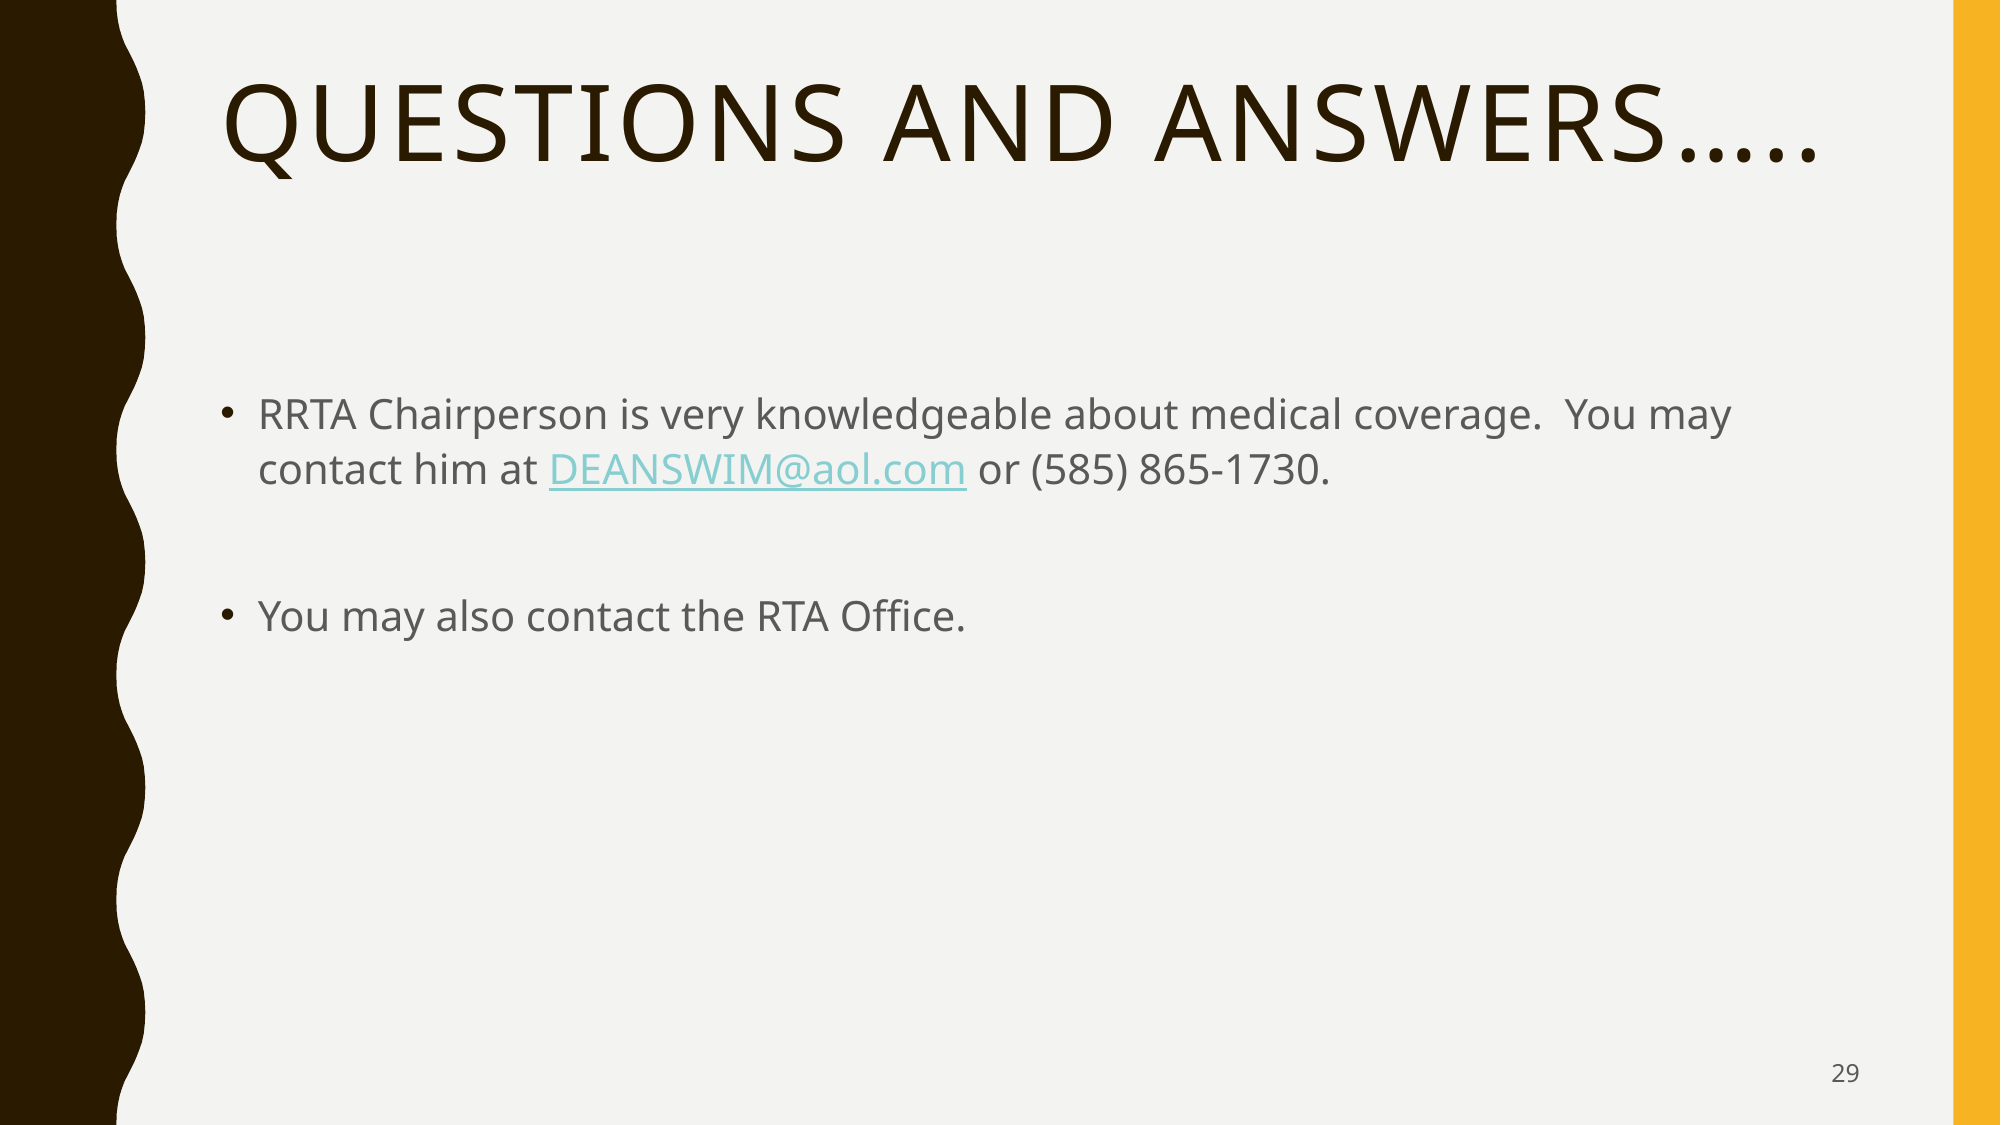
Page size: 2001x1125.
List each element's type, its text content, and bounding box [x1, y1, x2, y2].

list RRTA Chairperson is very knowledgeable about medical coverage. You may contact him at DEANSWIM@aol.com or (585) 865-1730. You may also contact the RTA Office. [205, 375, 1875, 965]
title Questions and Answers….. [205, 62, 1875, 308]
slide_number 29 [1412, 1045, 1875, 1103]
